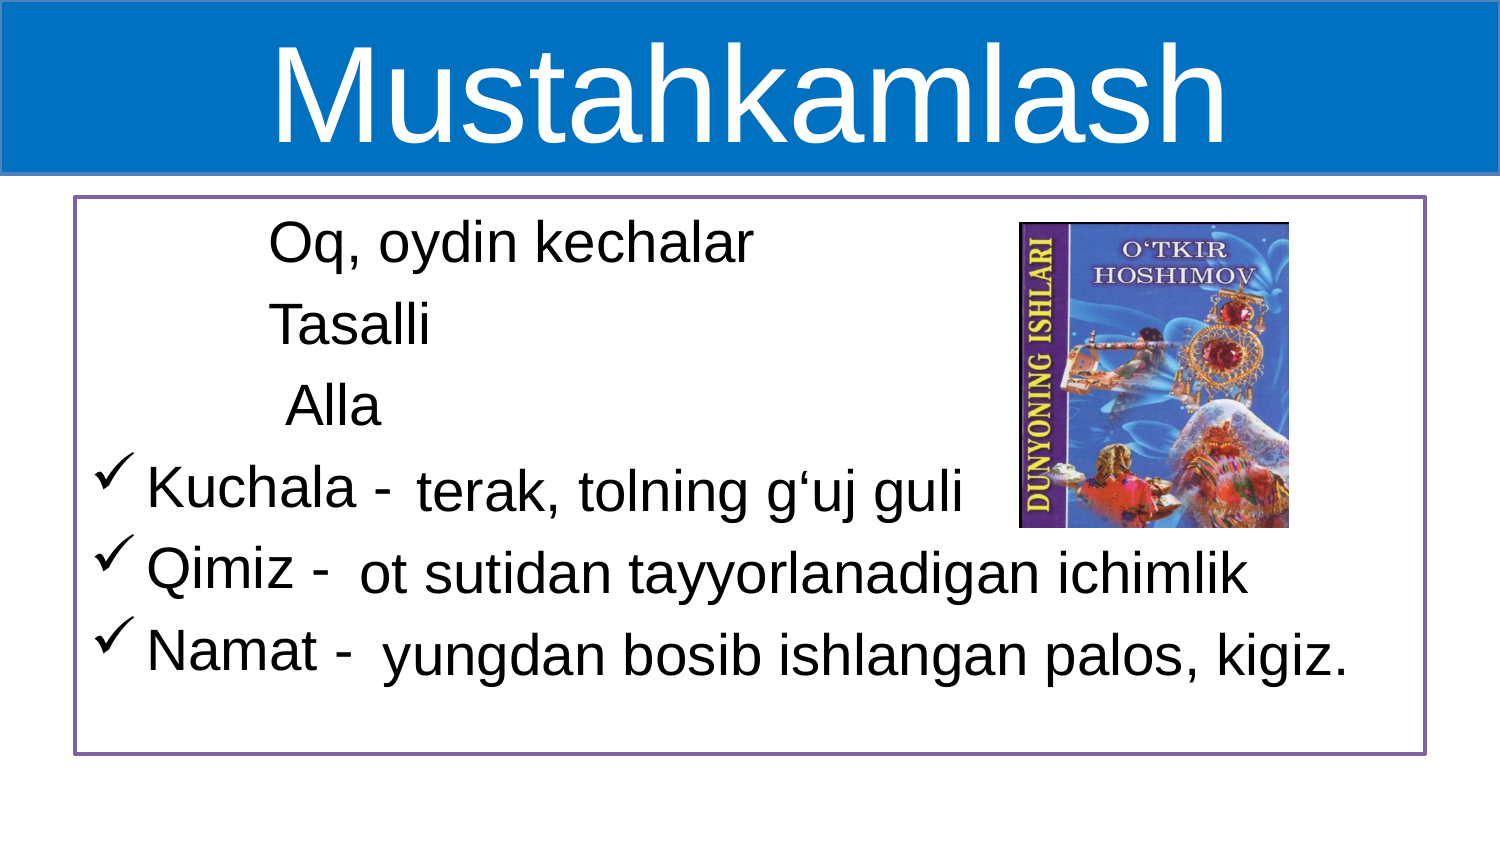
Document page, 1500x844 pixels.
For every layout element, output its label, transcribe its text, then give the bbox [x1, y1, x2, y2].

text_box ot sutidan tayyorlanadigan ichimlik [344, 527, 1265, 613]
list Oq, oydin kechalar Tasalli Alla Kuchala - Qimiz - Namat - [73, 195, 1427, 756]
picture [1019, 222, 1290, 528]
title Mustahkamlash [0, 0, 1500, 176]
text_box terak, tolning g‘uj guli [401, 445, 981, 527]
text_box yungdan bosib ishlangan palos, kigiz. [368, 609, 1367, 695]
